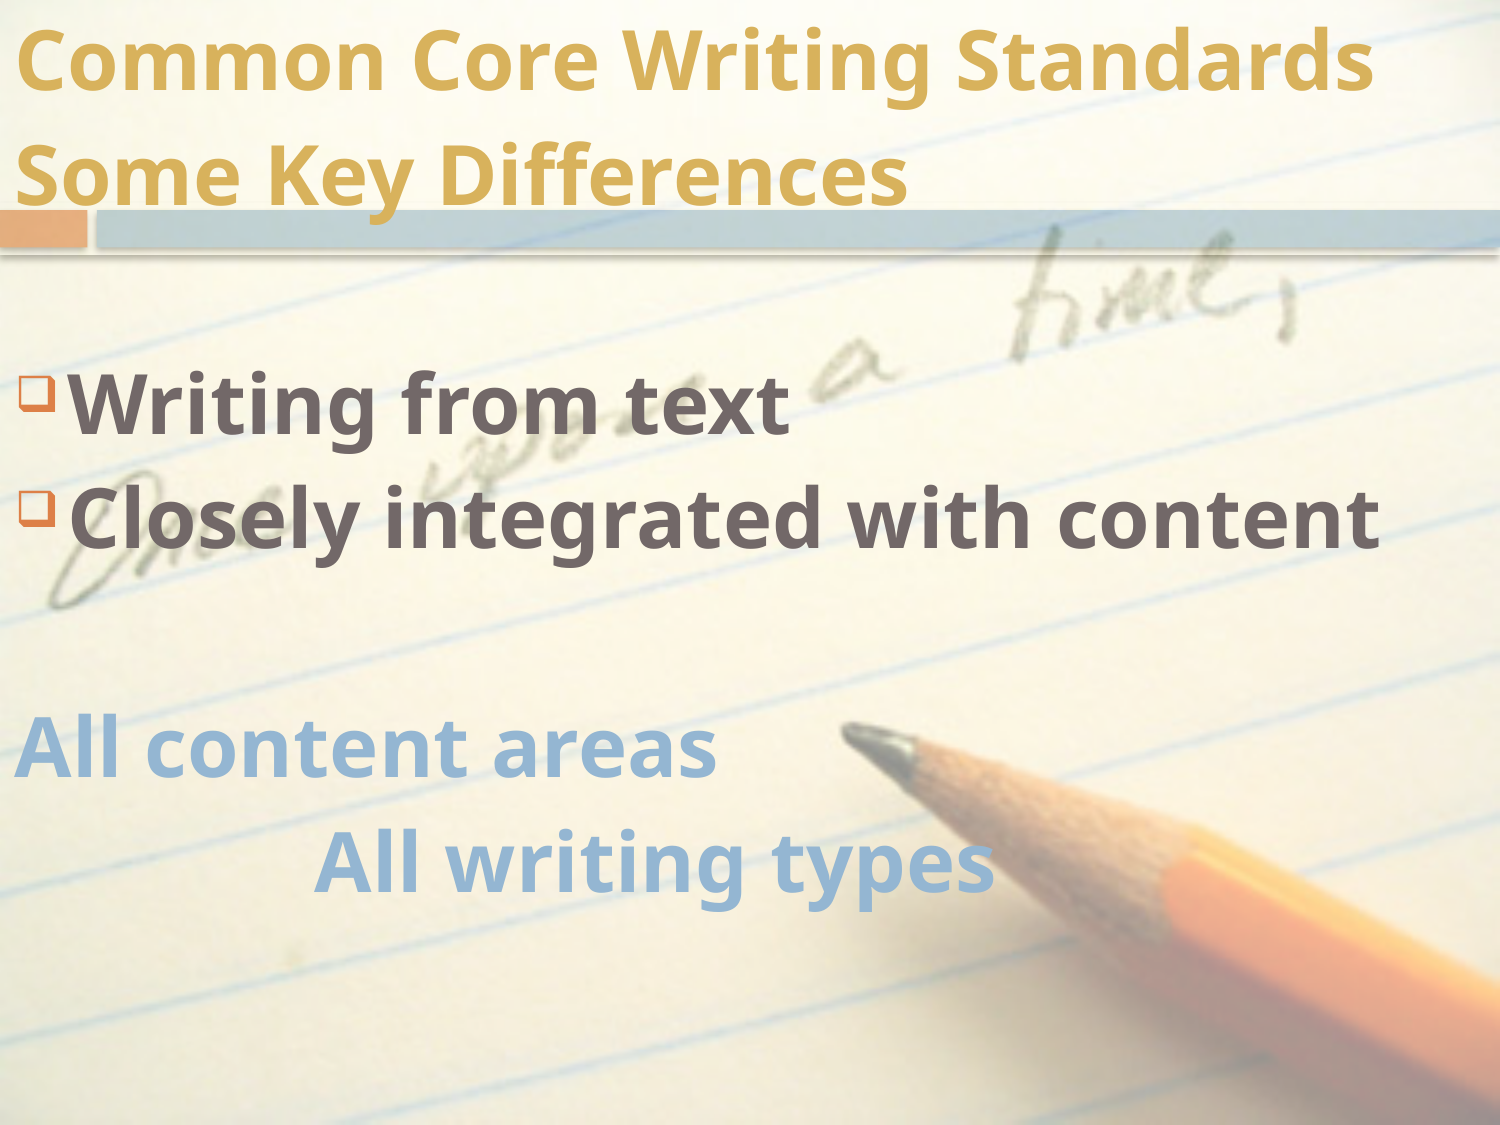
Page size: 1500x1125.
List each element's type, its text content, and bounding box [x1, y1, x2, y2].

list Common Core Writing Standards Some Key Differences Writing from text Closely integrated with content All content areas All writing types [0, 0, 1500, 1125]
